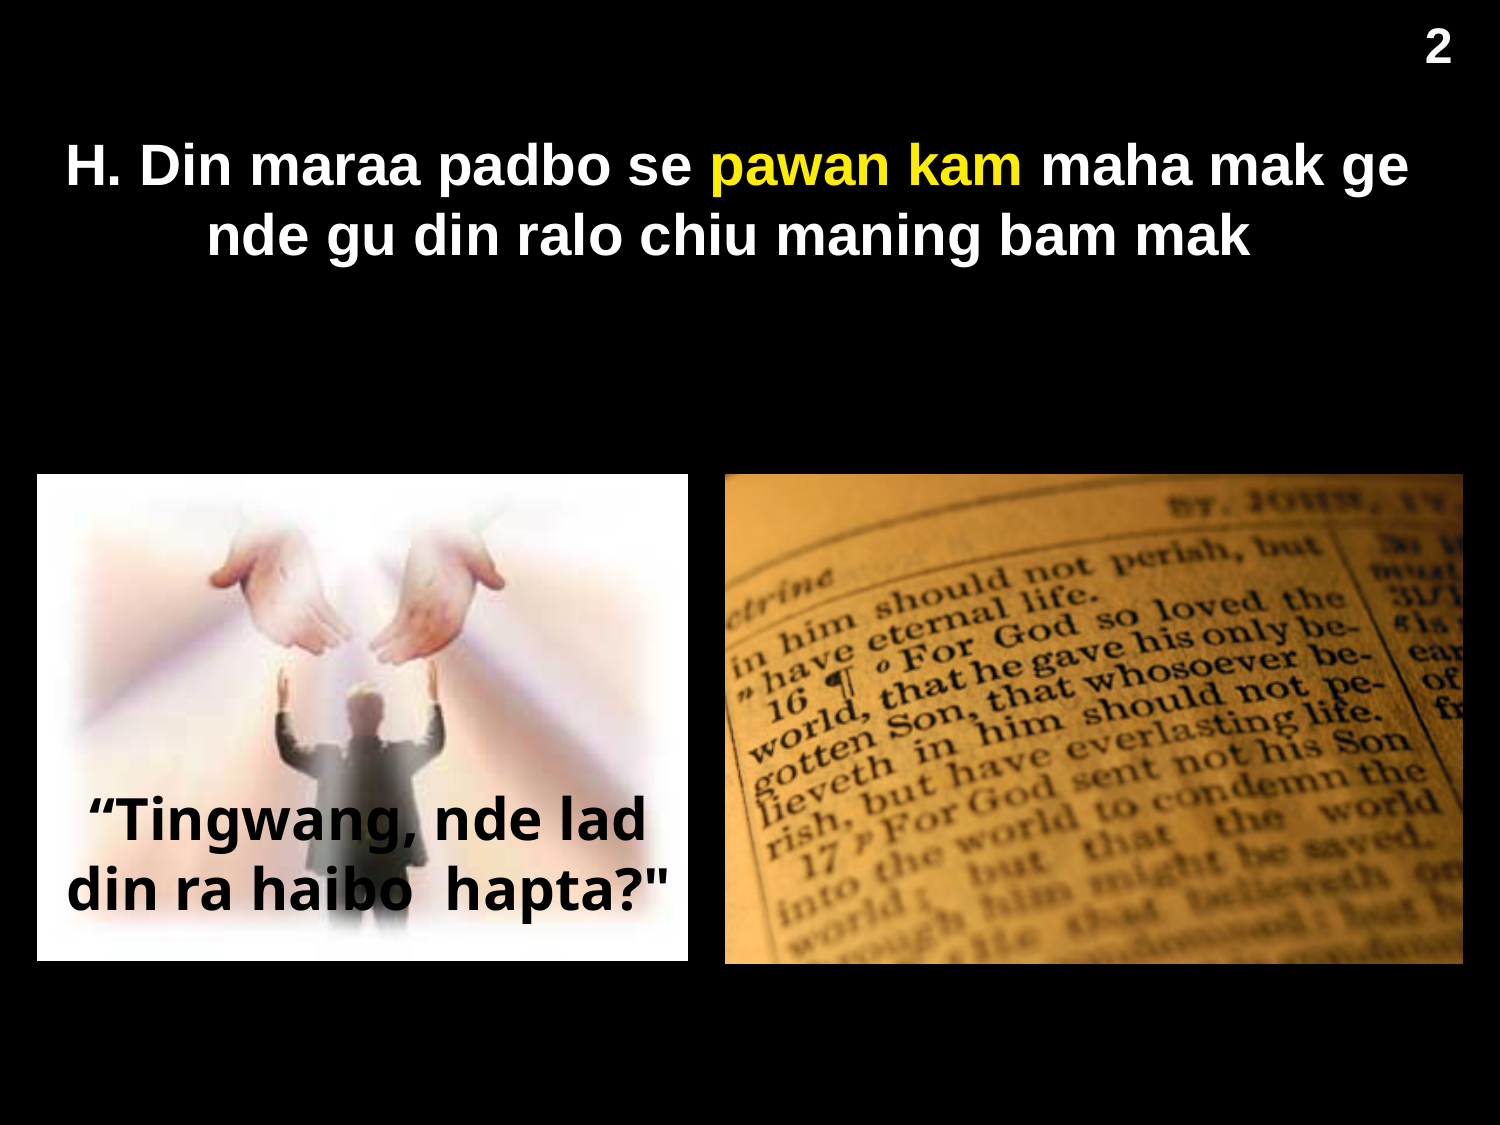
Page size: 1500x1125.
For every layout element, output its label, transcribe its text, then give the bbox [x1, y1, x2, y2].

text_box 2 [1410, 6, 1468, 82]
picture [37, 474, 688, 962]
title H. Din maraa padbo se pawan kam maha mak ge nde gu din ralo chiu maning bam mak [24, 82, 1450, 313]
picture [724, 474, 1463, 964]
